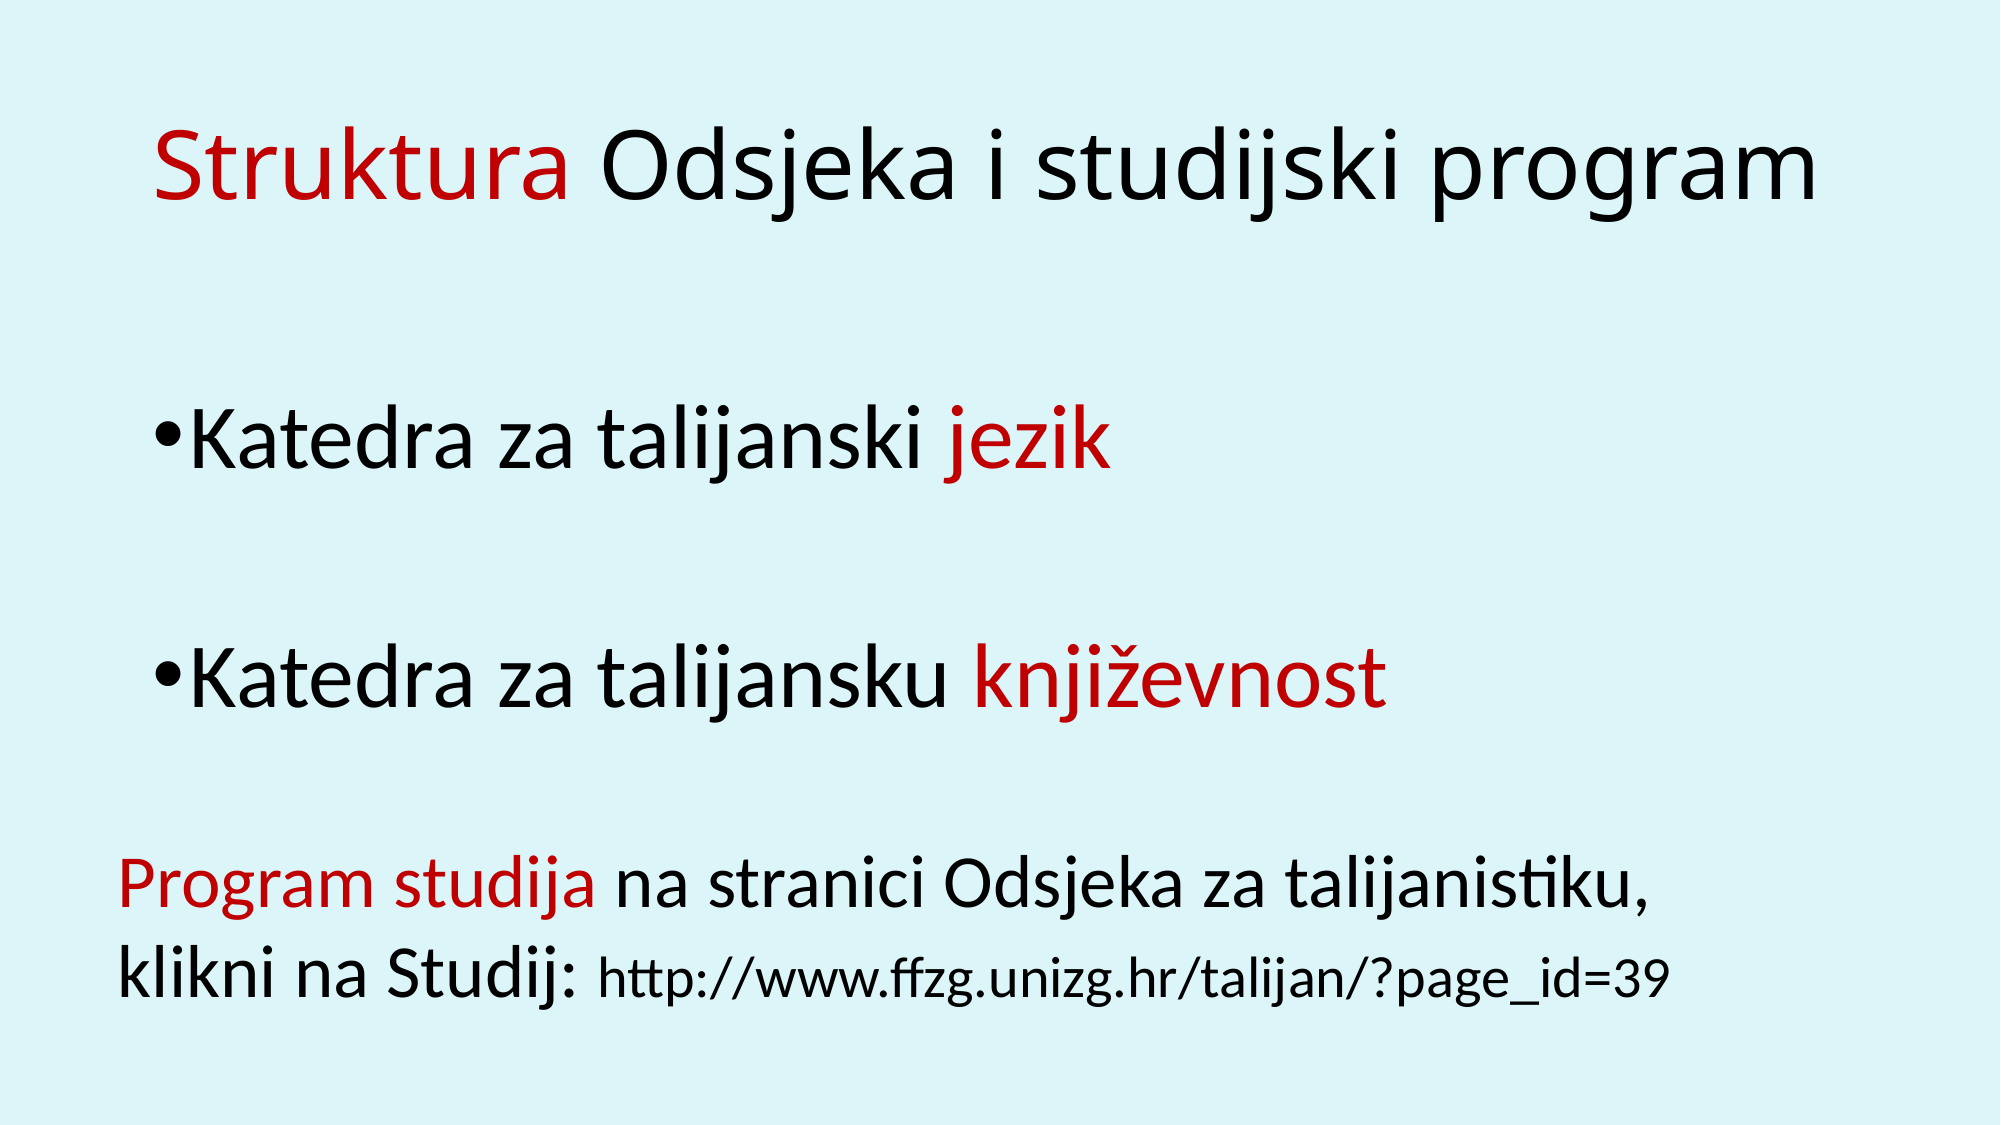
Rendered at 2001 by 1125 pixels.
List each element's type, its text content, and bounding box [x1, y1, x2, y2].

list Katedra za talijanski jezik Katedra za talijansku književnost [137, 381, 1863, 825]
title Struktura Odsjeka i studijski program [137, 59, 1863, 278]
text_box Program studija na stranici Odsjeka za talijanistiku, klikni na Studij: http://www.ffzg.unizg.hr/talijan/?page_id=39 [103, 825, 1897, 1080]
